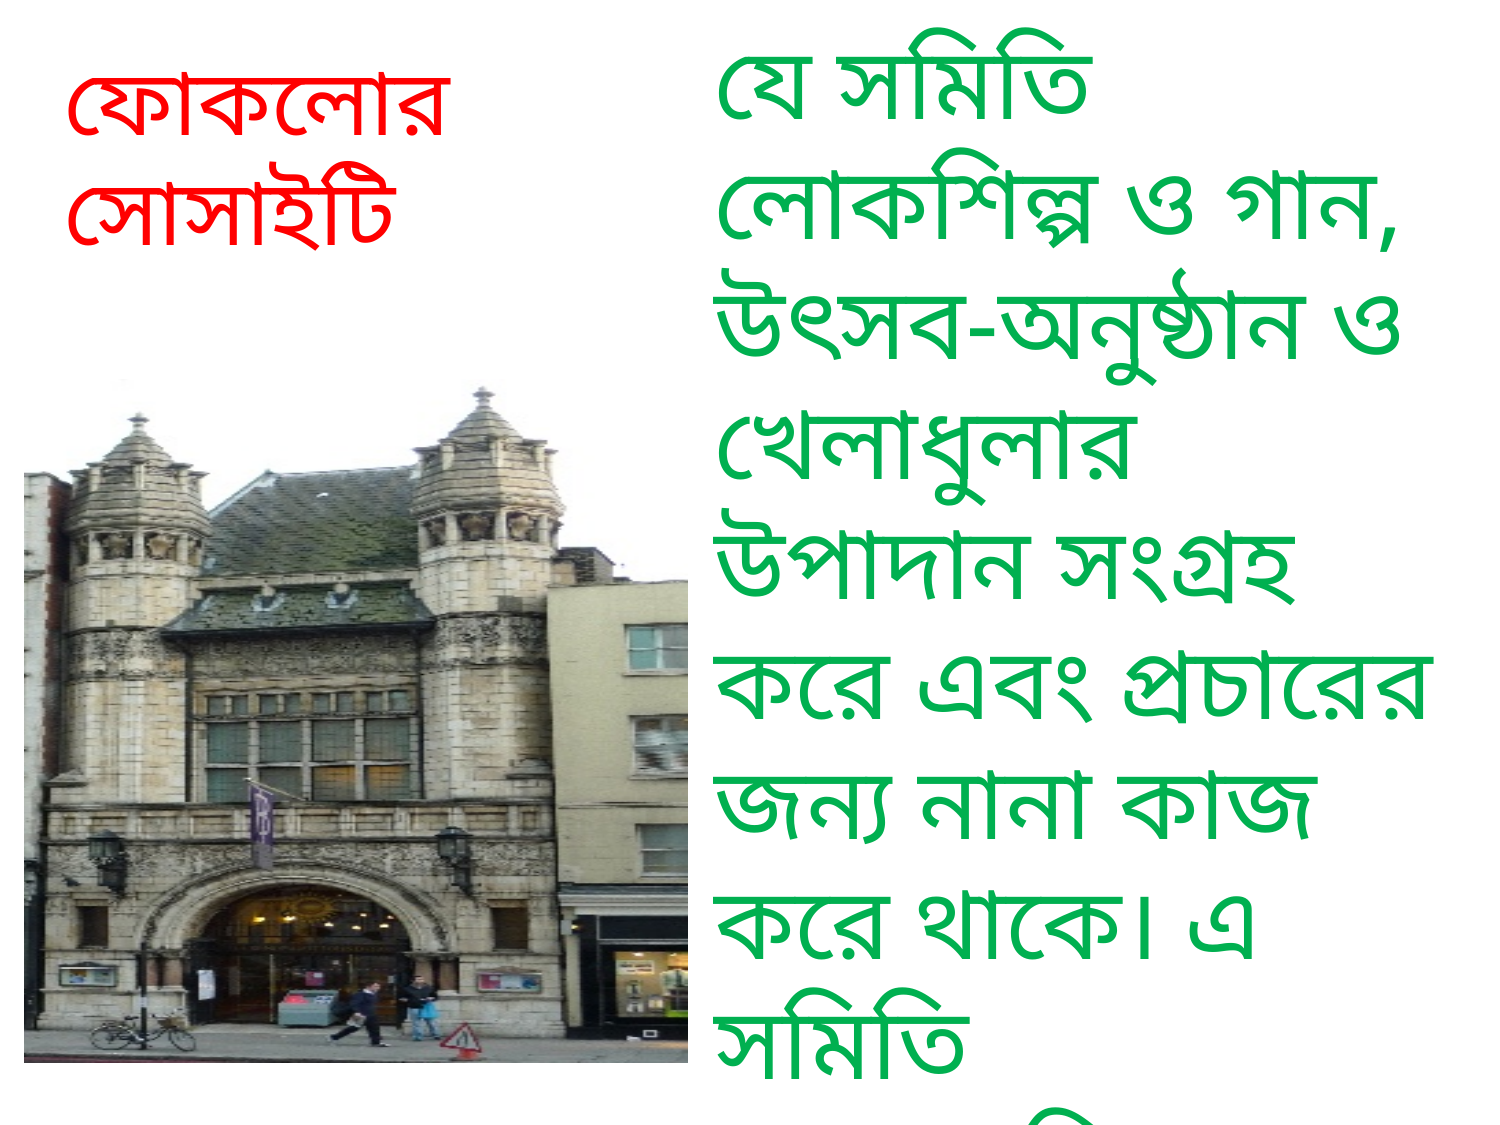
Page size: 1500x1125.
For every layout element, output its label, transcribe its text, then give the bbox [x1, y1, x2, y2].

picture [24, 378, 688, 1063]
text_box ফোকলোর সোসাইটি [49, 36, 650, 271]
text_box যে সমিতি লোকশিল্প ও গান, উৎসব-অনুষ্ঠান ও খেলাধুলার উপাদান সংগ্রহ করে এবং প্রচারের জন্য নানা কাজ করে থাকে। এ সমিতি লোকসাহিত্য সংরক্ষণ ও গবেষণার কাজে নিয়োজিত। [699, 12, 1475, 1125]
